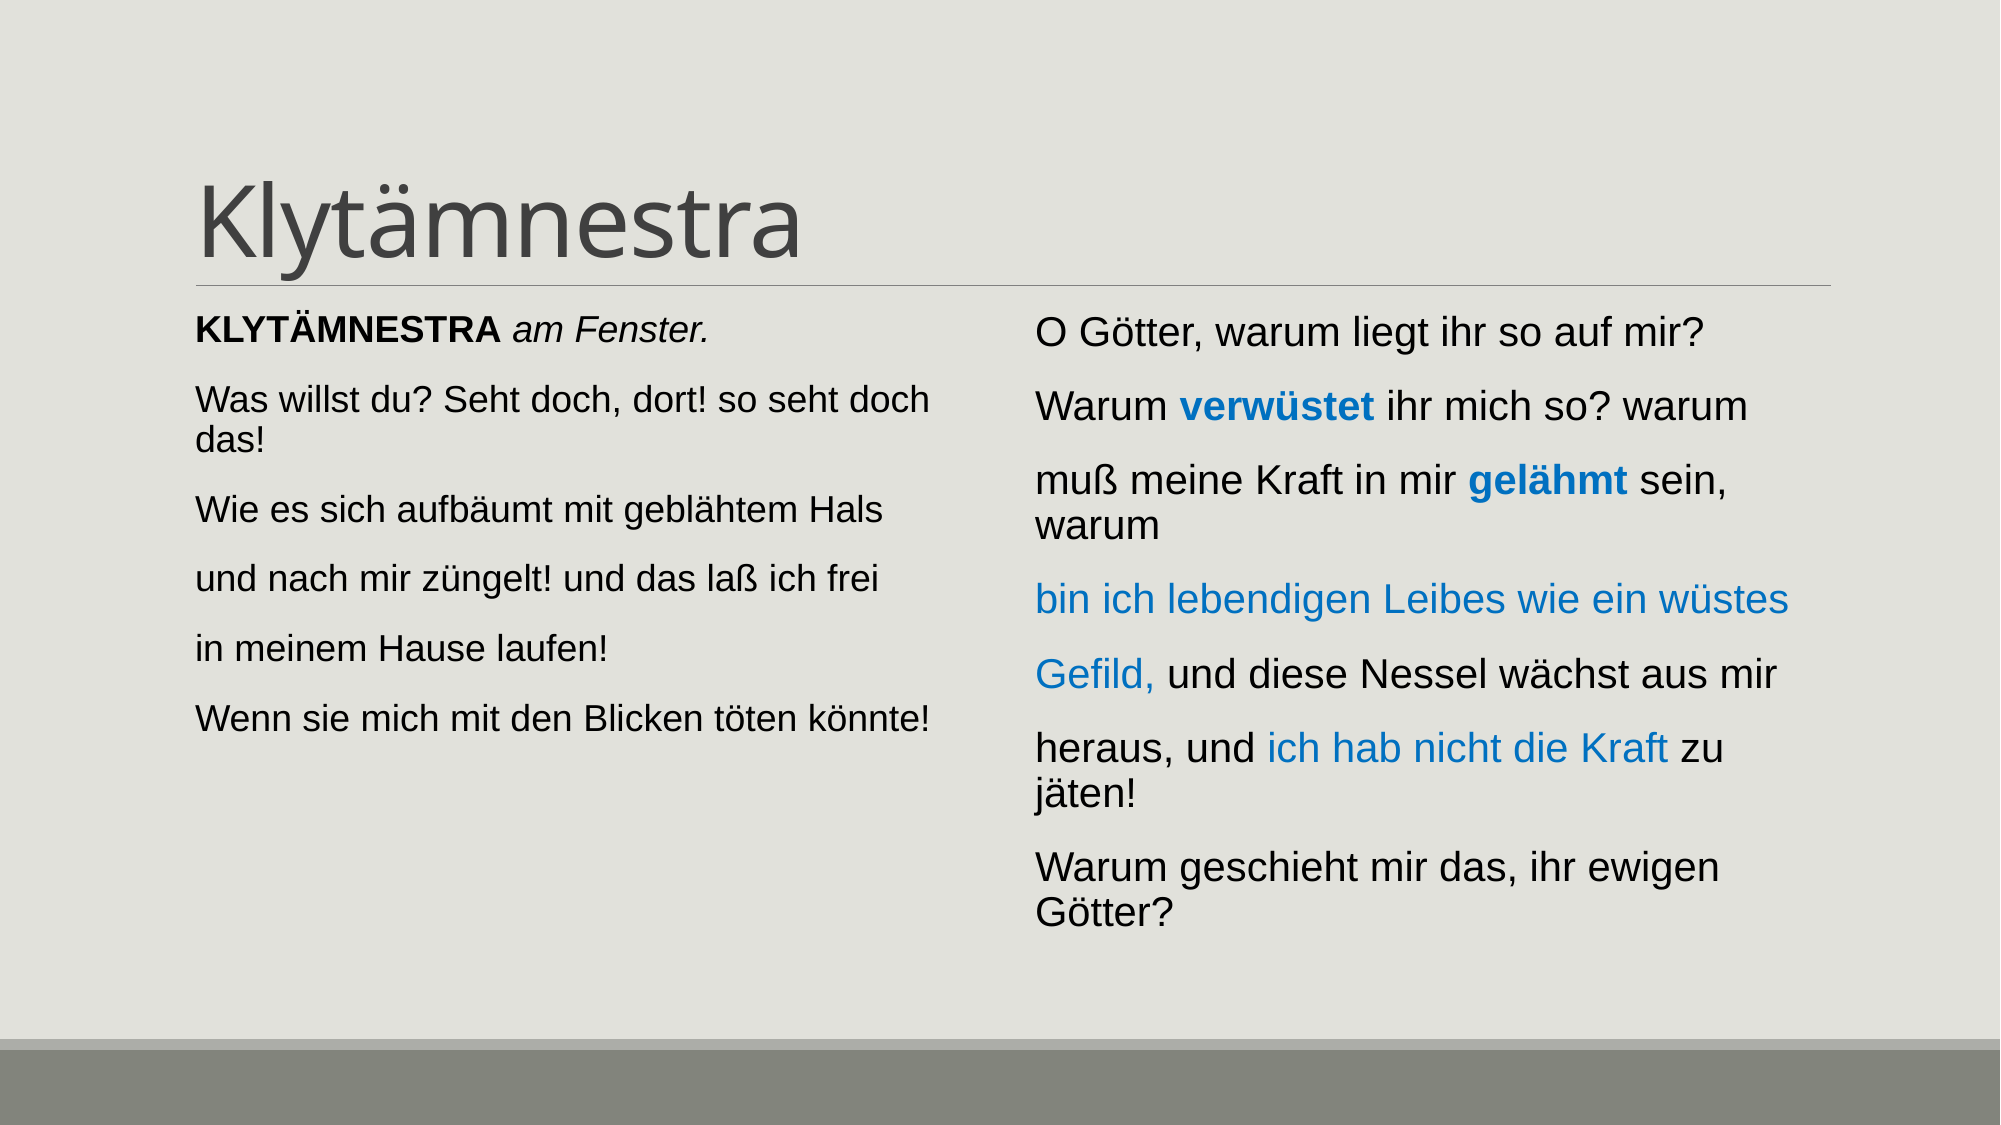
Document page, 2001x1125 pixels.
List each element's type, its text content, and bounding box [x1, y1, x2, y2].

list O Götter, warum liegt ihr so auf mir? Warum verwüstet ihr mich so? warum muß meine Kraft in mir gelähmt sein, warum bin ich lebendigen Leibes wie ein wüstes Gefild, und diese Nessel wächst aus mir heraus, und ich hab nicht die Kraft zu jäten! Warum geschieht mir das, ihr ewigen Götter? [1020, 302, 1830, 963]
title Klytämnestra [180, 47, 1830, 285]
list KLYTÄMNESTRA am Fenster. Was willst du? Seht doch, dort! so seht doch das! Wie es sich aufbäumt mit geblähtem Hals und nach mir züngelt! und das laß ich frei in meinem Hause laufen! Wenn sie mich mit den Blicken töten könnte! [180, 302, 990, 963]
